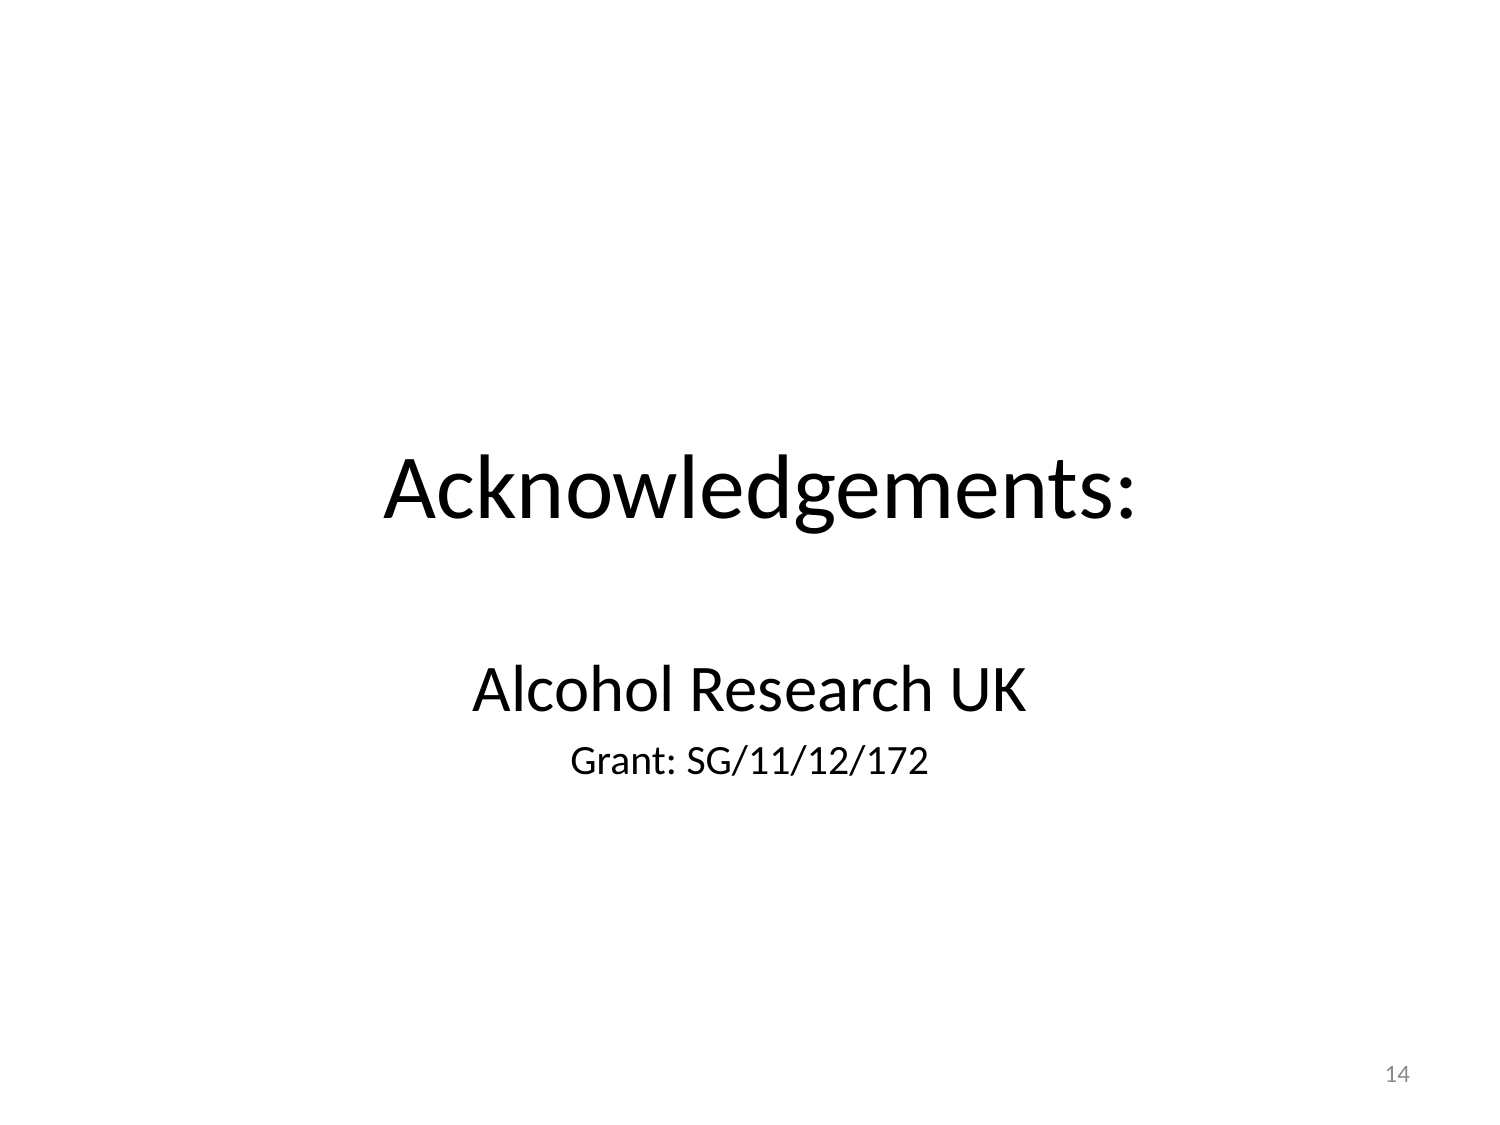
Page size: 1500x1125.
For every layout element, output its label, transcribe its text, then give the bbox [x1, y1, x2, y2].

title Acknowledgements: [123, 361, 1399, 603]
subtitle Alcohol Research UK Grant: SG/11/12/172 [225, 637, 1275, 925]
slide_number 14 [1074, 1042, 1425, 1103]
